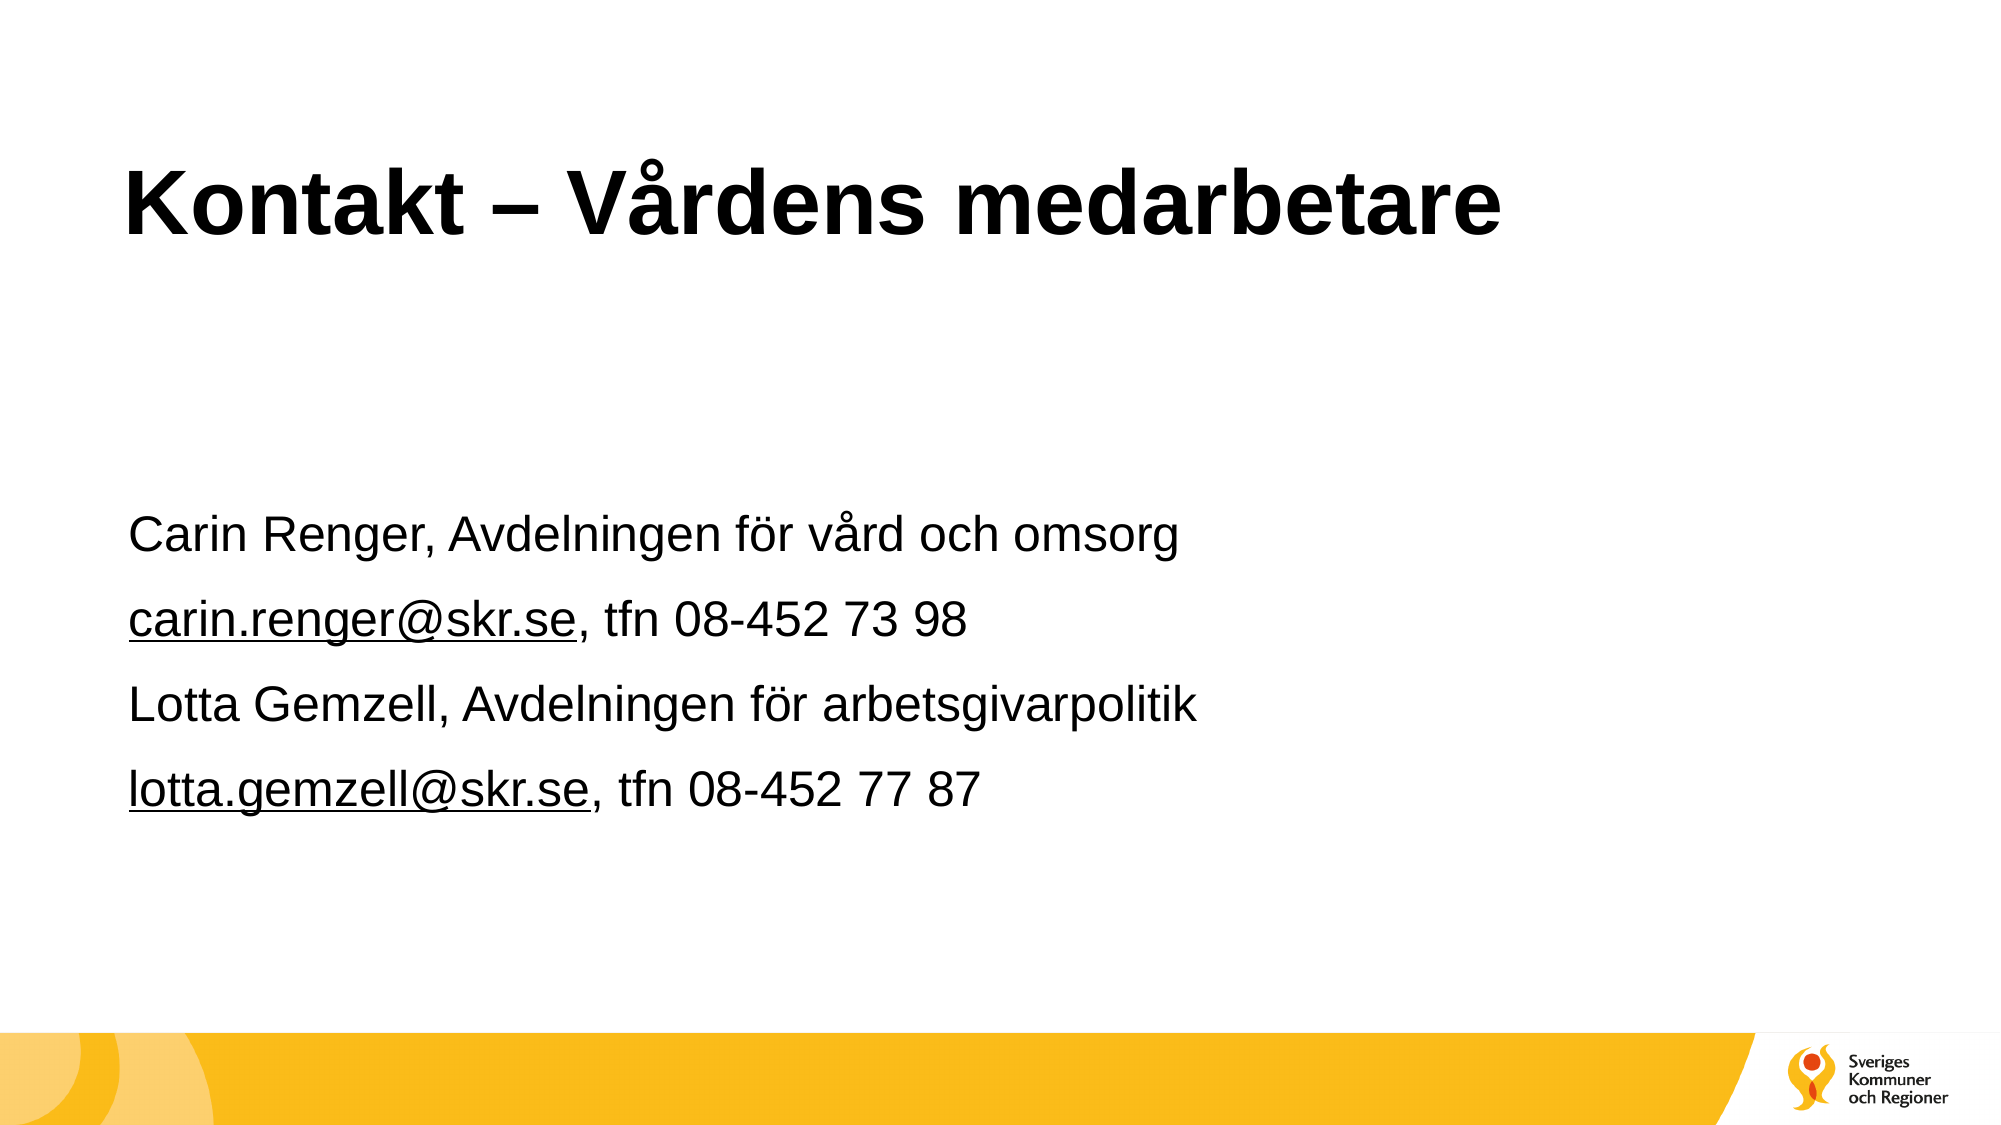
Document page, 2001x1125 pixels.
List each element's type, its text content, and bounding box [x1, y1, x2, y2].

title Kontakt – Vårdens medarbetare [108, 143, 1686, 346]
picture [0, 0, 2000, 1125]
list Carin Renger, Avdelningen för vård och omsorg carin.renger@skr.se, tfn 08-452 73 98 Lotta Gemzell, Avdelningen för arbetsgivarpolitik lotta.gemzell@skr.se, tfn 08-452 77 87 [108, 409, 1686, 1023]
